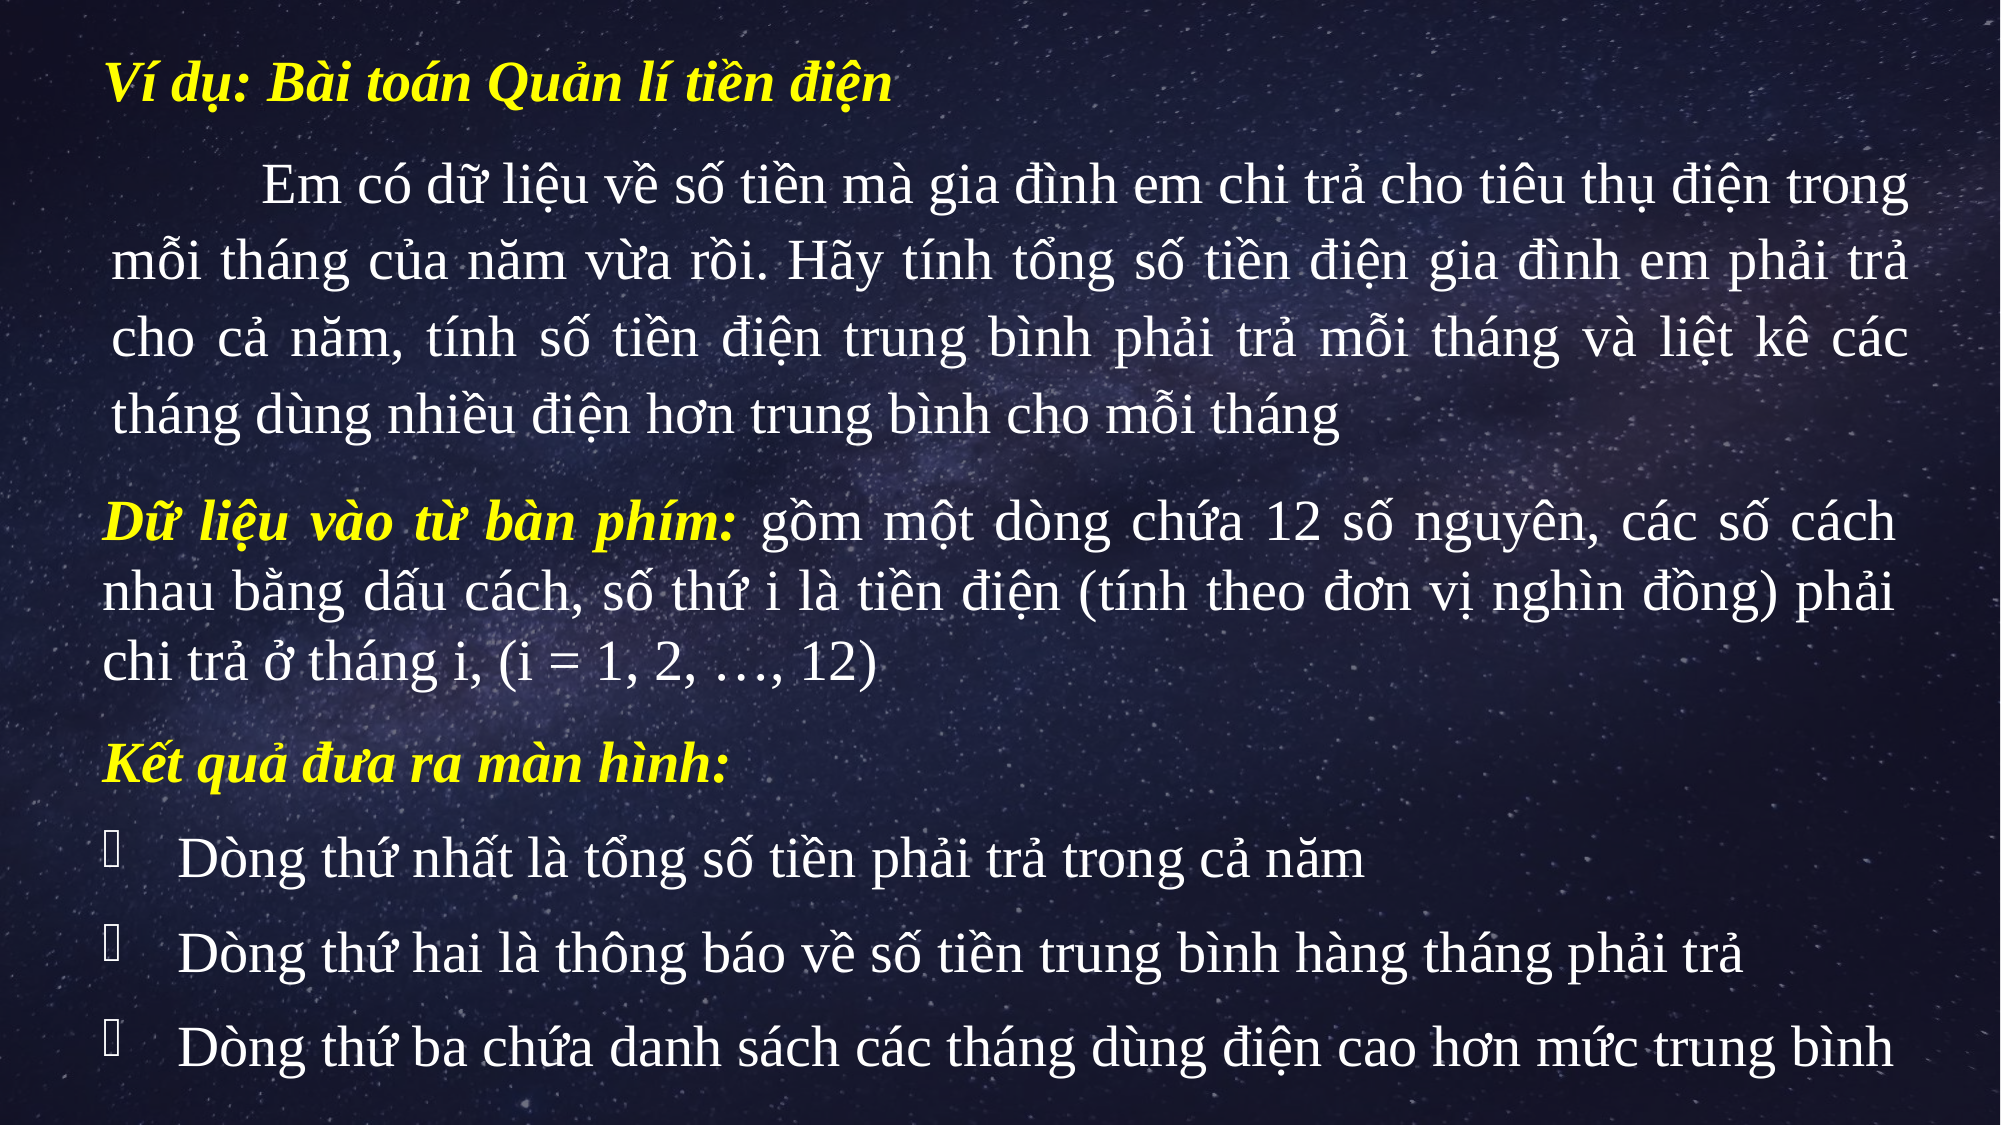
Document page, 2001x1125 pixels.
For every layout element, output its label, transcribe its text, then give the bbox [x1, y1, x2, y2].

text_box Ví dụ: Bài toán Quản lí tiền điện Em có dữ liệu về số tiền mà gia đình em chi trả cho tiêu thụ điện trong mỗi tháng của năm vừa rồi. Hãy tính tổng số tiền điện gia đình em phải trả cho cả năm, tính số tiền điện trung bình phải trả mỗi tháng và liệt kê các tháng dùng nhiều điện hơn trung bình cho mỗi tháng [87, 28, 1925, 475]
list Dữ liệu vào từ bàn phím: gồm một dòng chứa 12 số nguyên, các số cách nhau bằng dấu cách, số thứ i là tiền điện (tính theo đơn vị nghìn đồng) phải chi trả ở tháng i, (i = 1, 2, …, 12) Kết quả đưa ra màn hình: Dòng thứ nhất là tổng số tiền phải trả trong cả năm Dòng thứ hai là thông báo về số tiền trung bình hàng tháng phải trả Dòng thứ ba chứa danh sách các tháng dùng điện cao hơn mức trung bình [87, 475, 1913, 1100]
